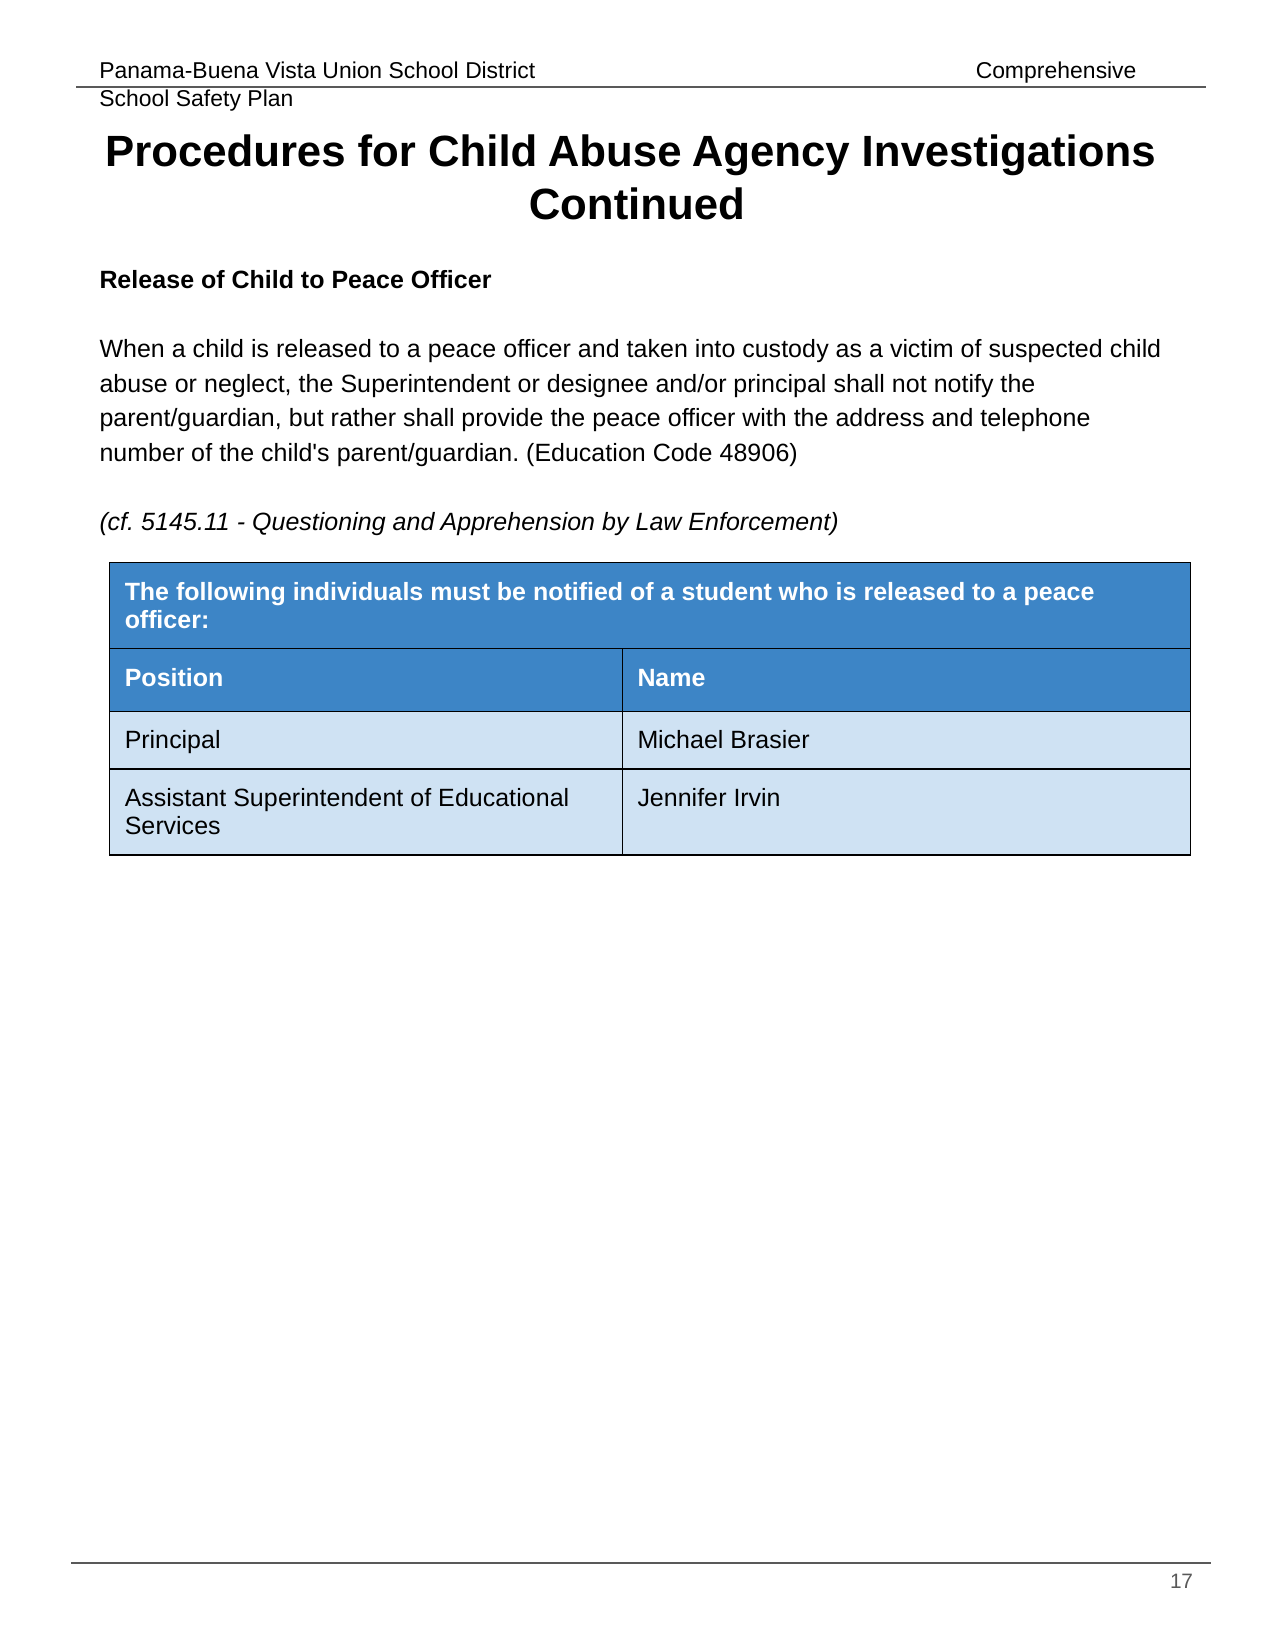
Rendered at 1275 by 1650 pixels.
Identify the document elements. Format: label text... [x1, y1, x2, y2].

slide_number ‹#› [1131, 1552, 1208, 1623]
table_cell Jennifer Irvin [623, 770, 1190, 854]
table_header The following individuals must be notified of a student who is released to a peace officer: [110, 563, 1190, 648]
text_box [96, 550, 1178, 585]
table_cell Principal [110, 712, 622, 768]
table_cell Assistant Superintendent of Educational Services [110, 770, 622, 854]
table_cell Name [623, 649, 1190, 711]
text_box Release of Child to Peace Officer When a child is released to a peace officer and taken into custody as a victim of suspected child abuse or neglect, the Superintendent or designee and/or principal shall not notify the parent/guardian, but rather shall provide the peace officer with the address and telephone number of the child's parent/guardian. (Education Code 48906) (cf. 5145.11 - Questioning and Apprehension by Law Enforcement) [84, 244, 1191, 550]
table_cell Michael Brasier [623, 712, 1190, 768]
text_box Procedures for Child Abuse Agency Investigations Continued [54, 108, 1220, 244]
table_cell Position [110, 649, 622, 711]
